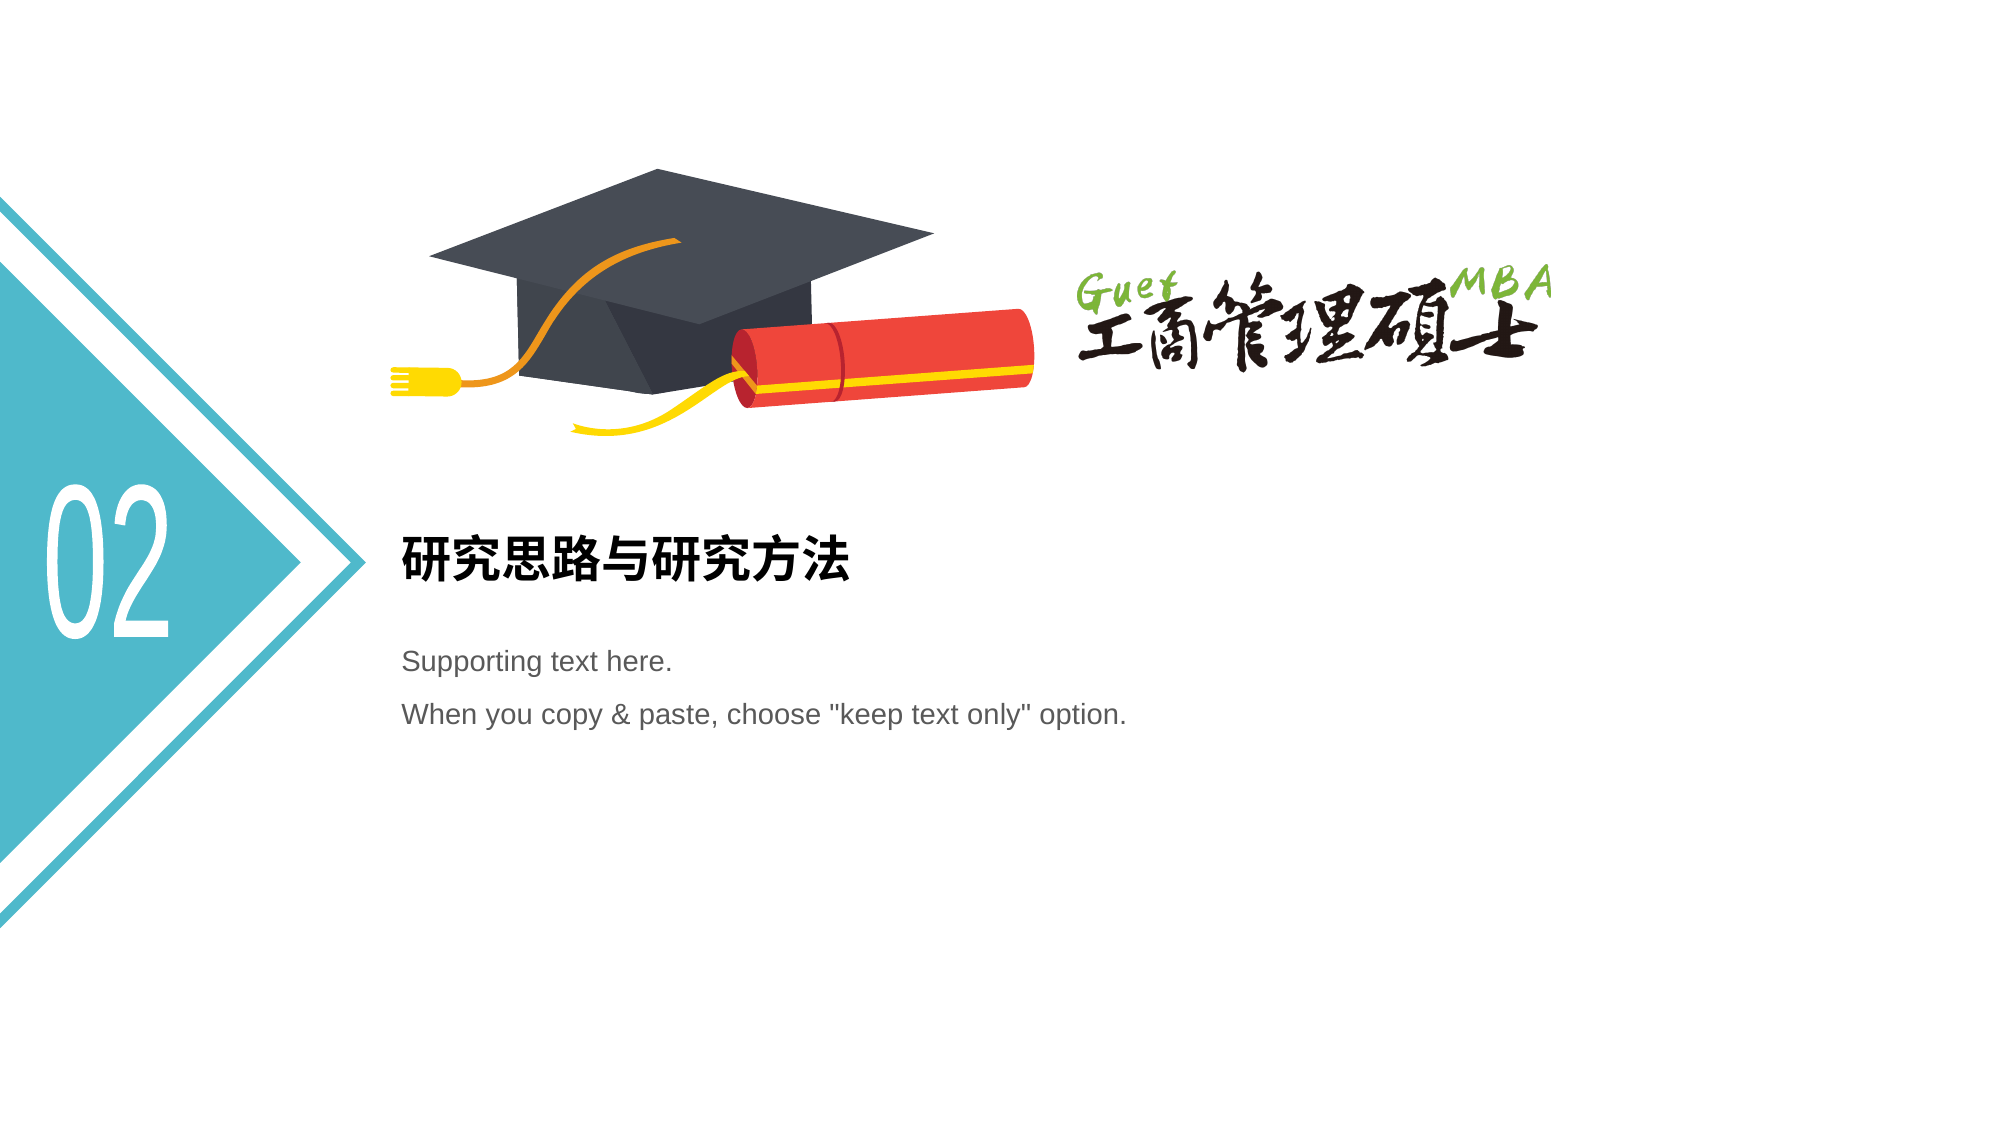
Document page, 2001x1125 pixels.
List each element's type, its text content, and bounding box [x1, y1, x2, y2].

picture [1077, 264, 1551, 373]
list Supporting text here. When you copy & paste, choose "keep text only" option. [386, 639, 1890, 806]
title 研究思路与研究方法 [386, 487, 1890, 596]
